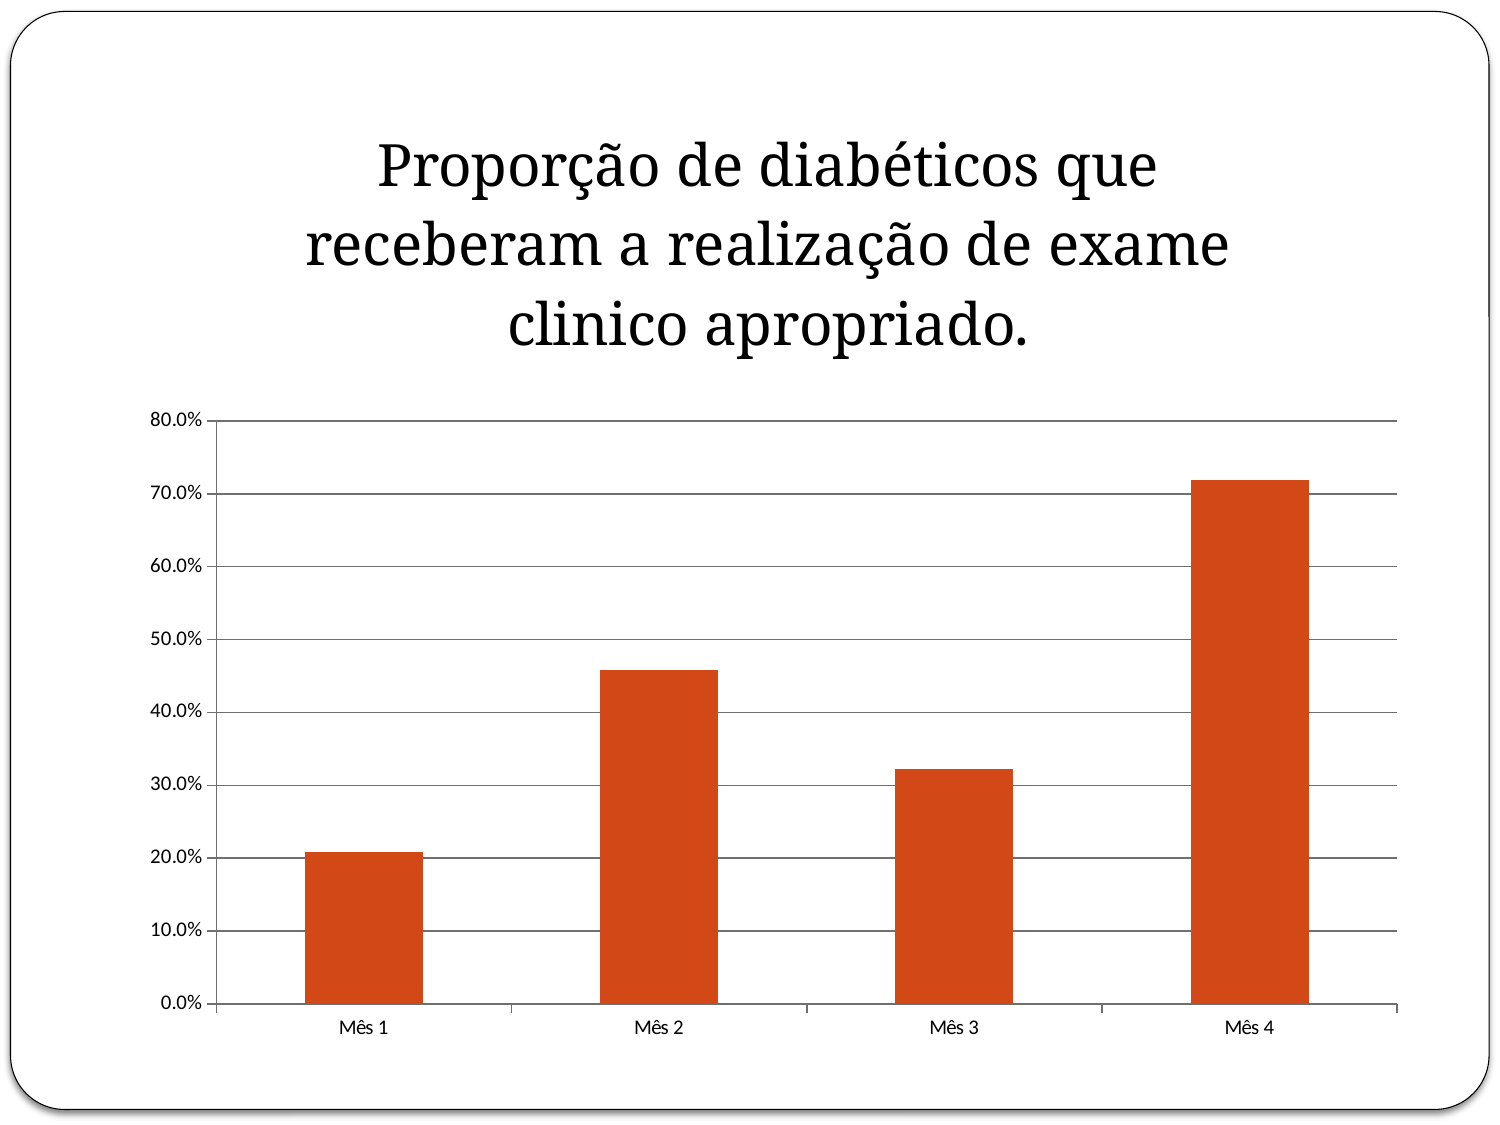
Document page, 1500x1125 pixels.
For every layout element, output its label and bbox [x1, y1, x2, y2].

chart [123, 89, 1424, 1059]
